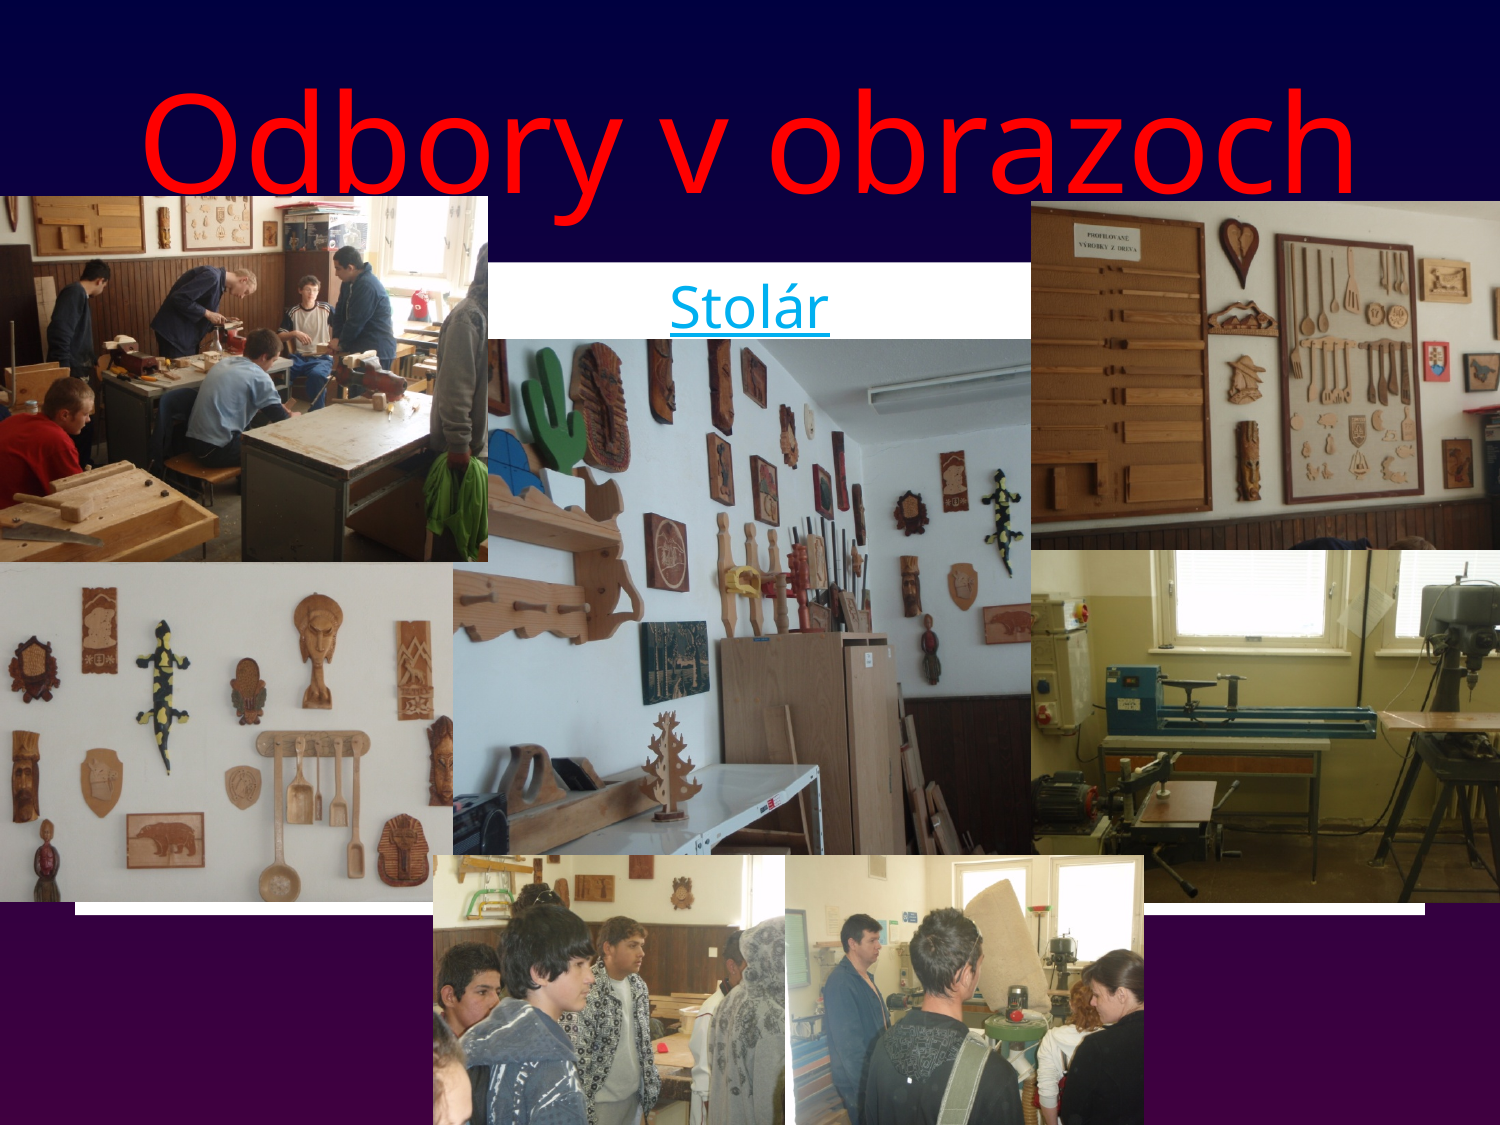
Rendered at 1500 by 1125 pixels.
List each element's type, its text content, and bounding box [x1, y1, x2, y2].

list Stolár [491, 262, 1025, 338]
title Odbory v obrazoch [75, 45, 1425, 233]
picture [0, 196, 1500, 1125]
list Stolár [75, 911, 428, 916]
list Stolár [1149, 910, 1425, 916]
